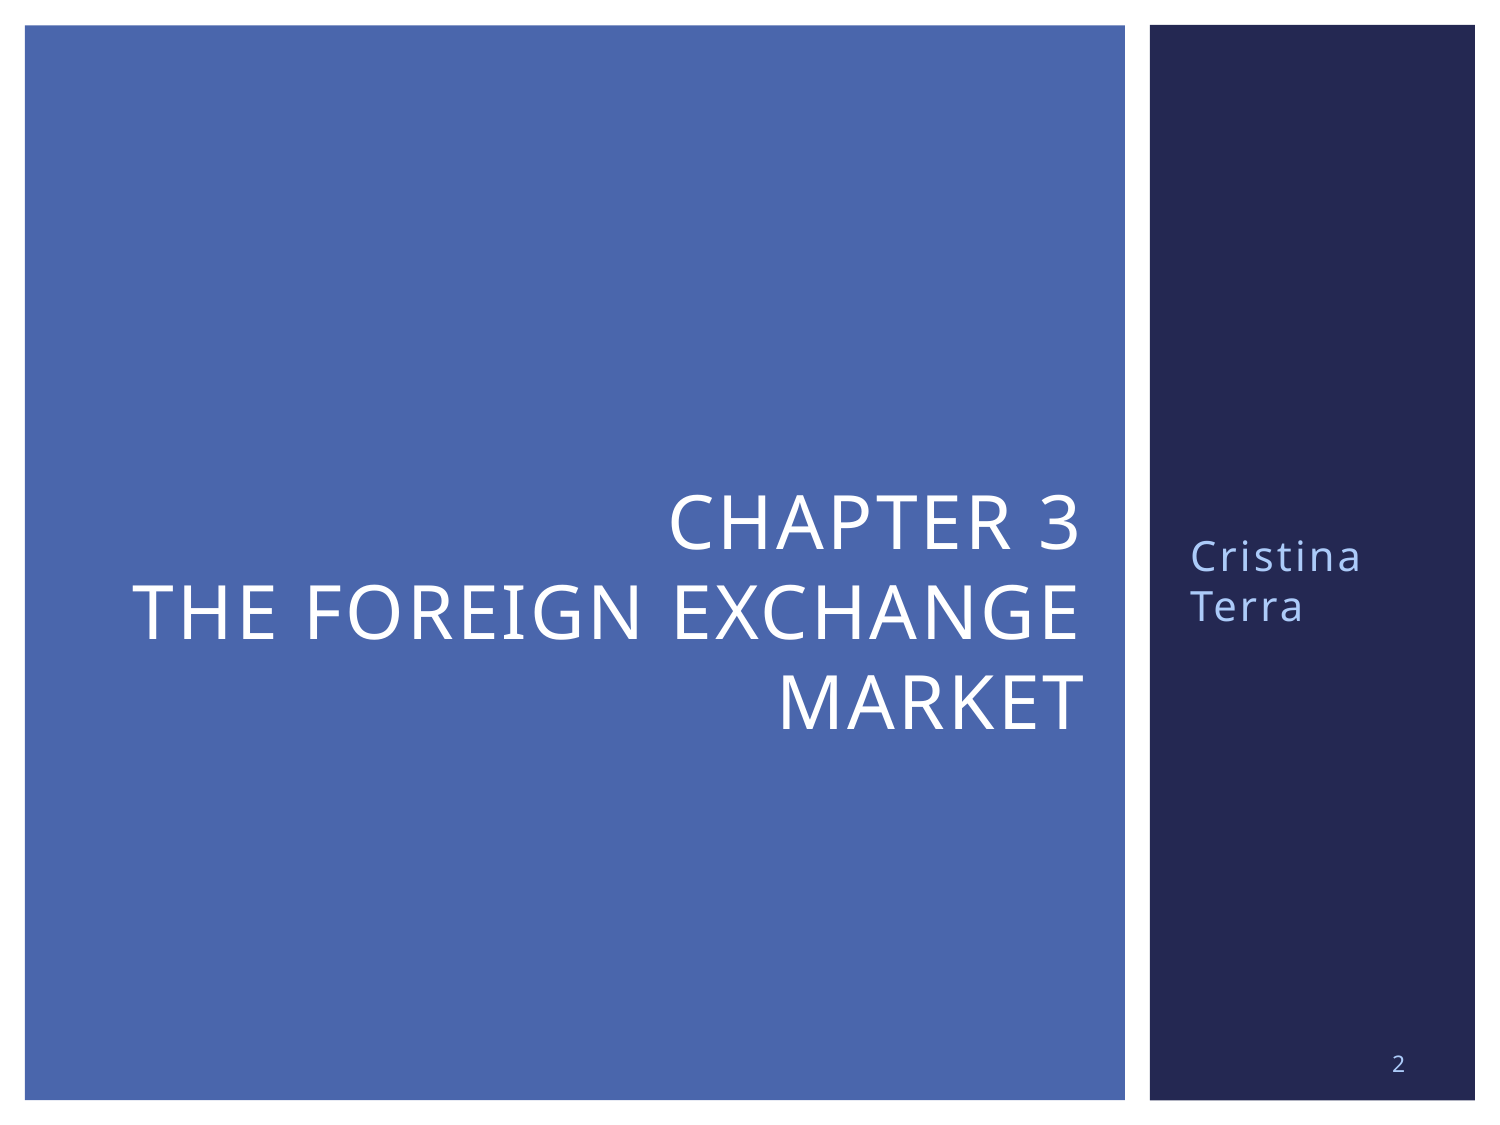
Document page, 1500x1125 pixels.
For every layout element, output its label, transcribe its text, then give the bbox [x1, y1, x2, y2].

slide_number 2 [1349, 1041, 1448, 1089]
title Chapter 3 The Foreign Exchange Market [62, 474, 1100, 745]
list Cristina Terra [1175, 474, 1438, 745]
